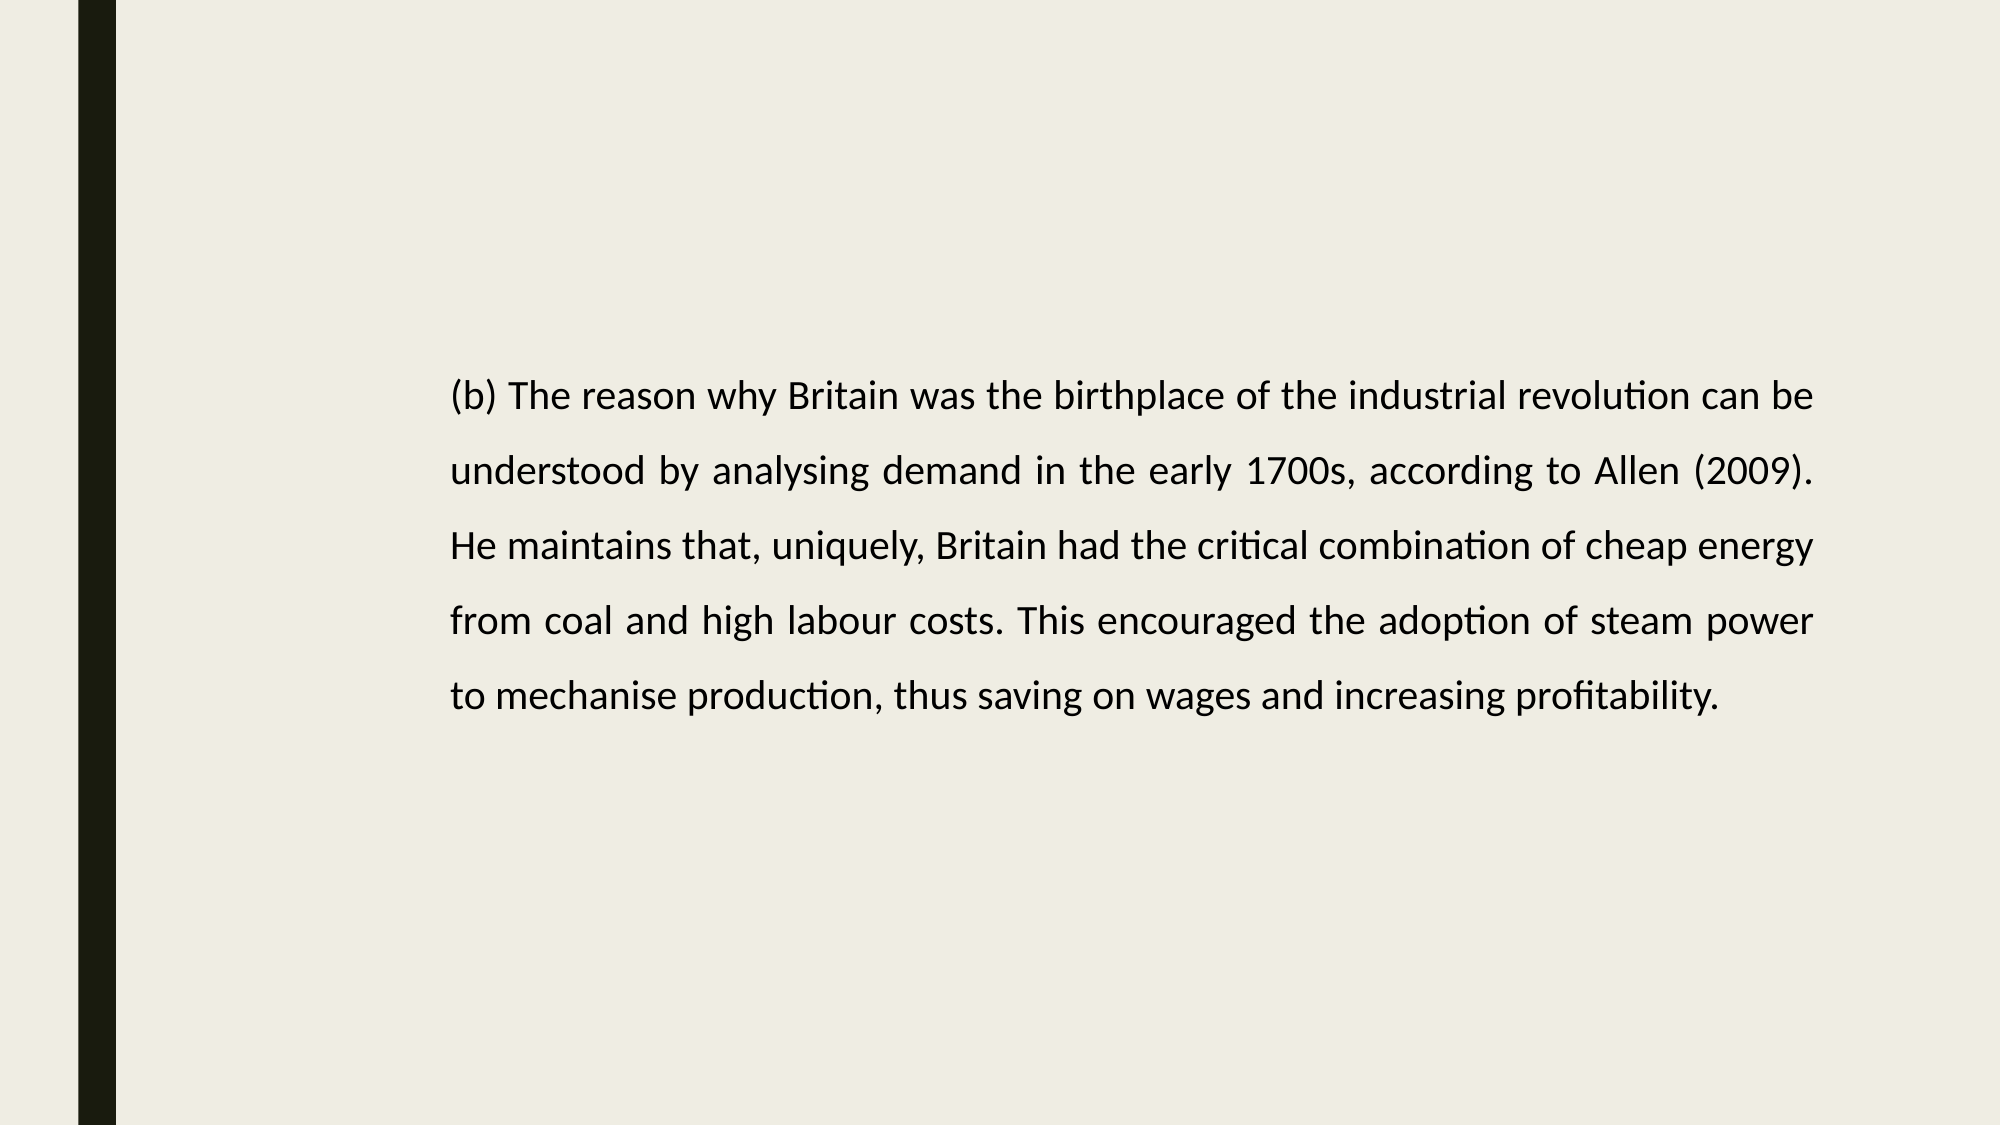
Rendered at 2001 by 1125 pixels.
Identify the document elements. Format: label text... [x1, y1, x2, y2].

text_box (b) The reason why Britain was the birthplace of the industrial revolution can be understood by analysing demand in the early 1700s, according to Allen (2009). He maintains that, uniquely, Britain had the critical combination of cheap energy from coal and high labour costs. This encouraged the adoption of steam power to mechanise production, thus saving on wages and increasing profitability. [435, 335, 1830, 726]
